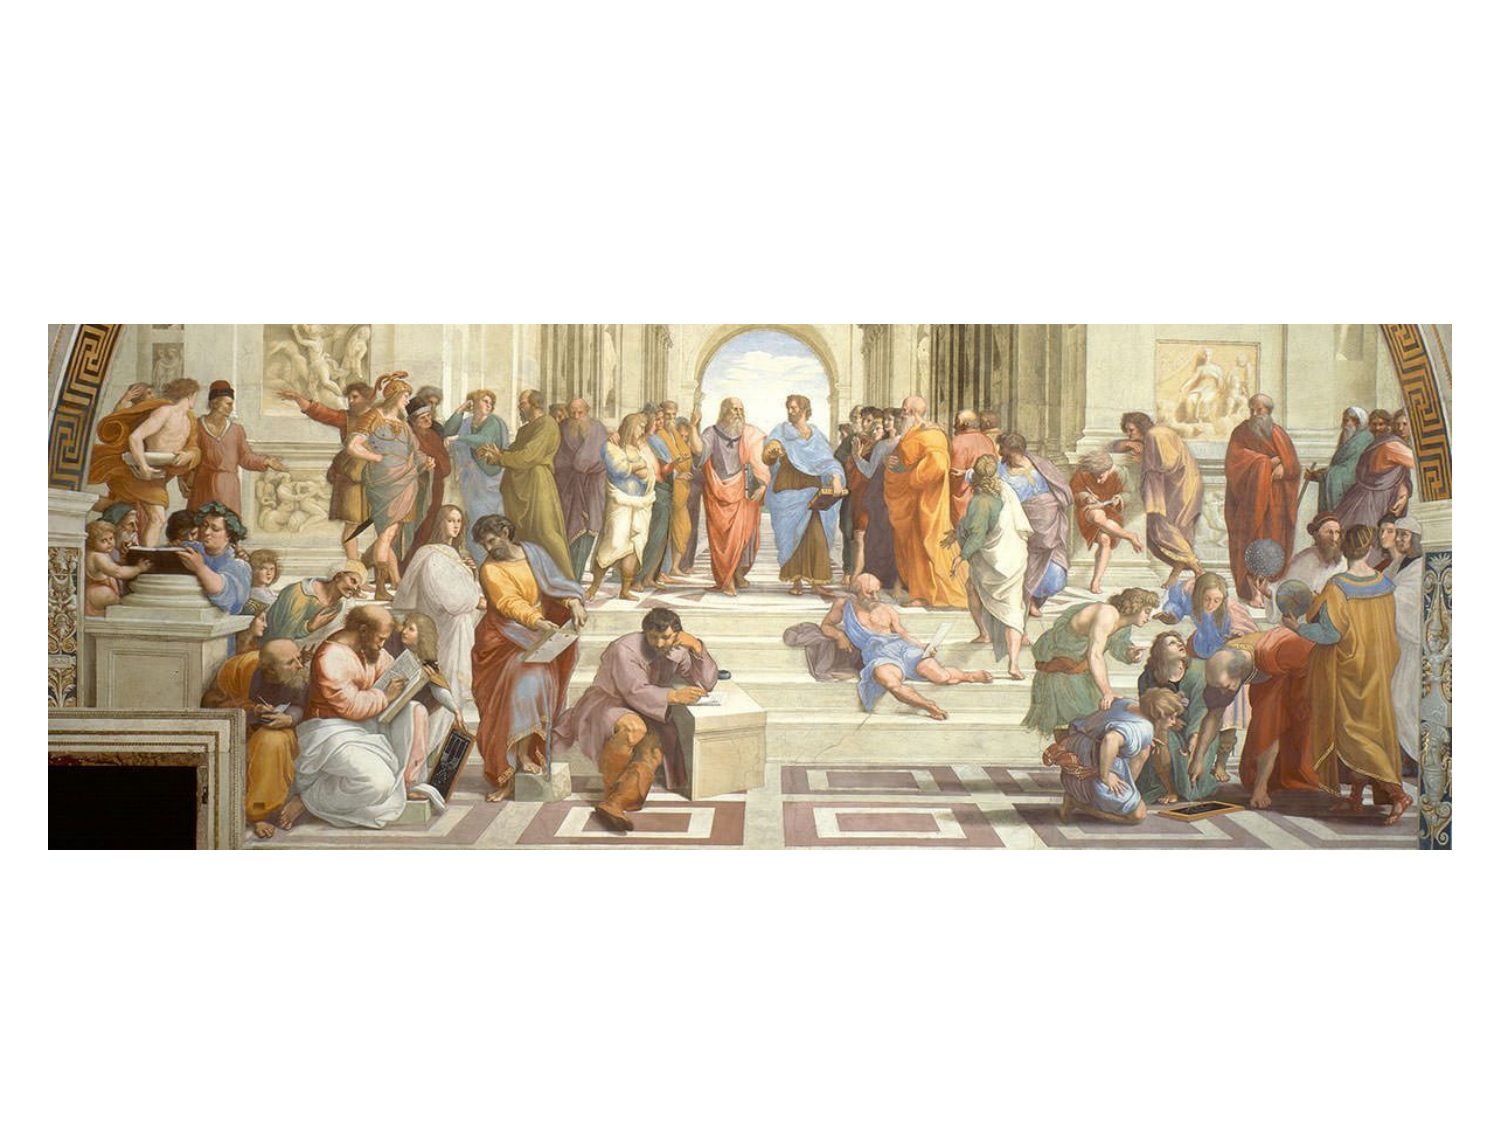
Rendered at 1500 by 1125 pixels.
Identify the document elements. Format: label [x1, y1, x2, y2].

list [48, 324, 1452, 851]
